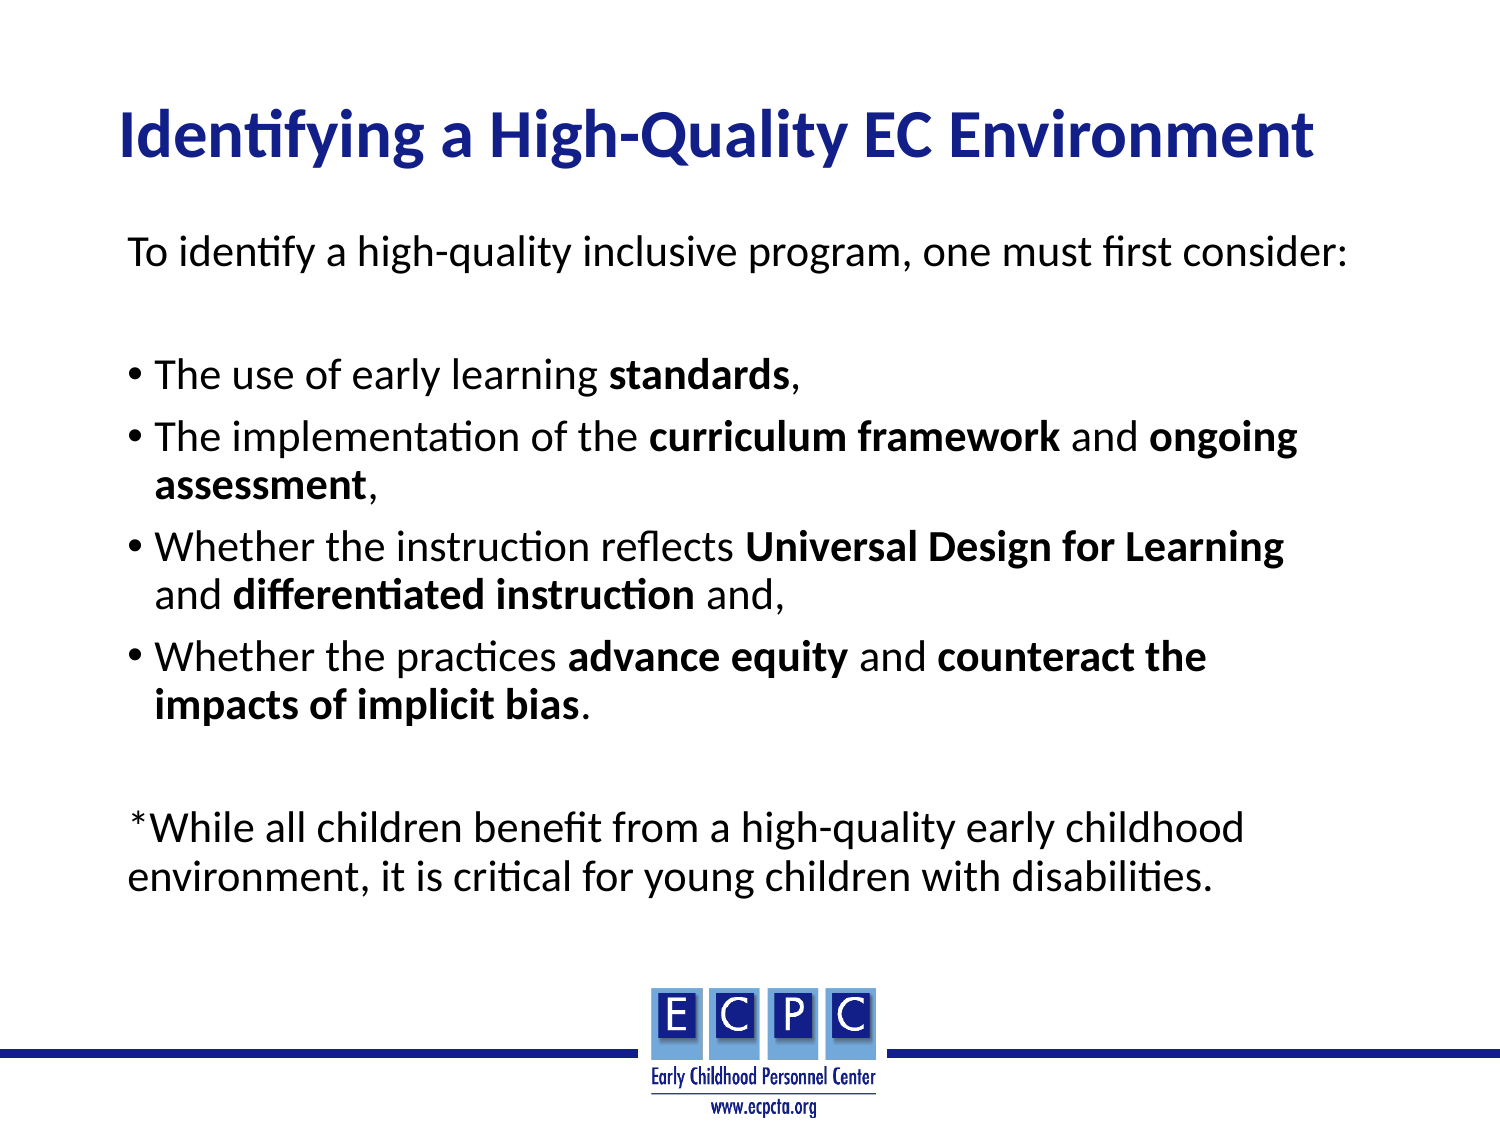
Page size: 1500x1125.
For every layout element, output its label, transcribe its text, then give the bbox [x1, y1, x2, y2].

picture [651, 988, 876, 1118]
title Identifying a High-Quality EC Environment [103, 26, 1397, 245]
list To identify a high-quality inclusive program, one must first consider: The use of early learning standards, The implementation of the curriculum framework and ongoing assessment, Whether the instruction reflects Universal Design for Learning and differentiated instruction and, Whether the practices advance equity and counteract the impacts of implicit bias. *While all children benefit from a high-quality early childhood environment, it is critical for young children with disabilities. [112, 220, 1369, 935]
